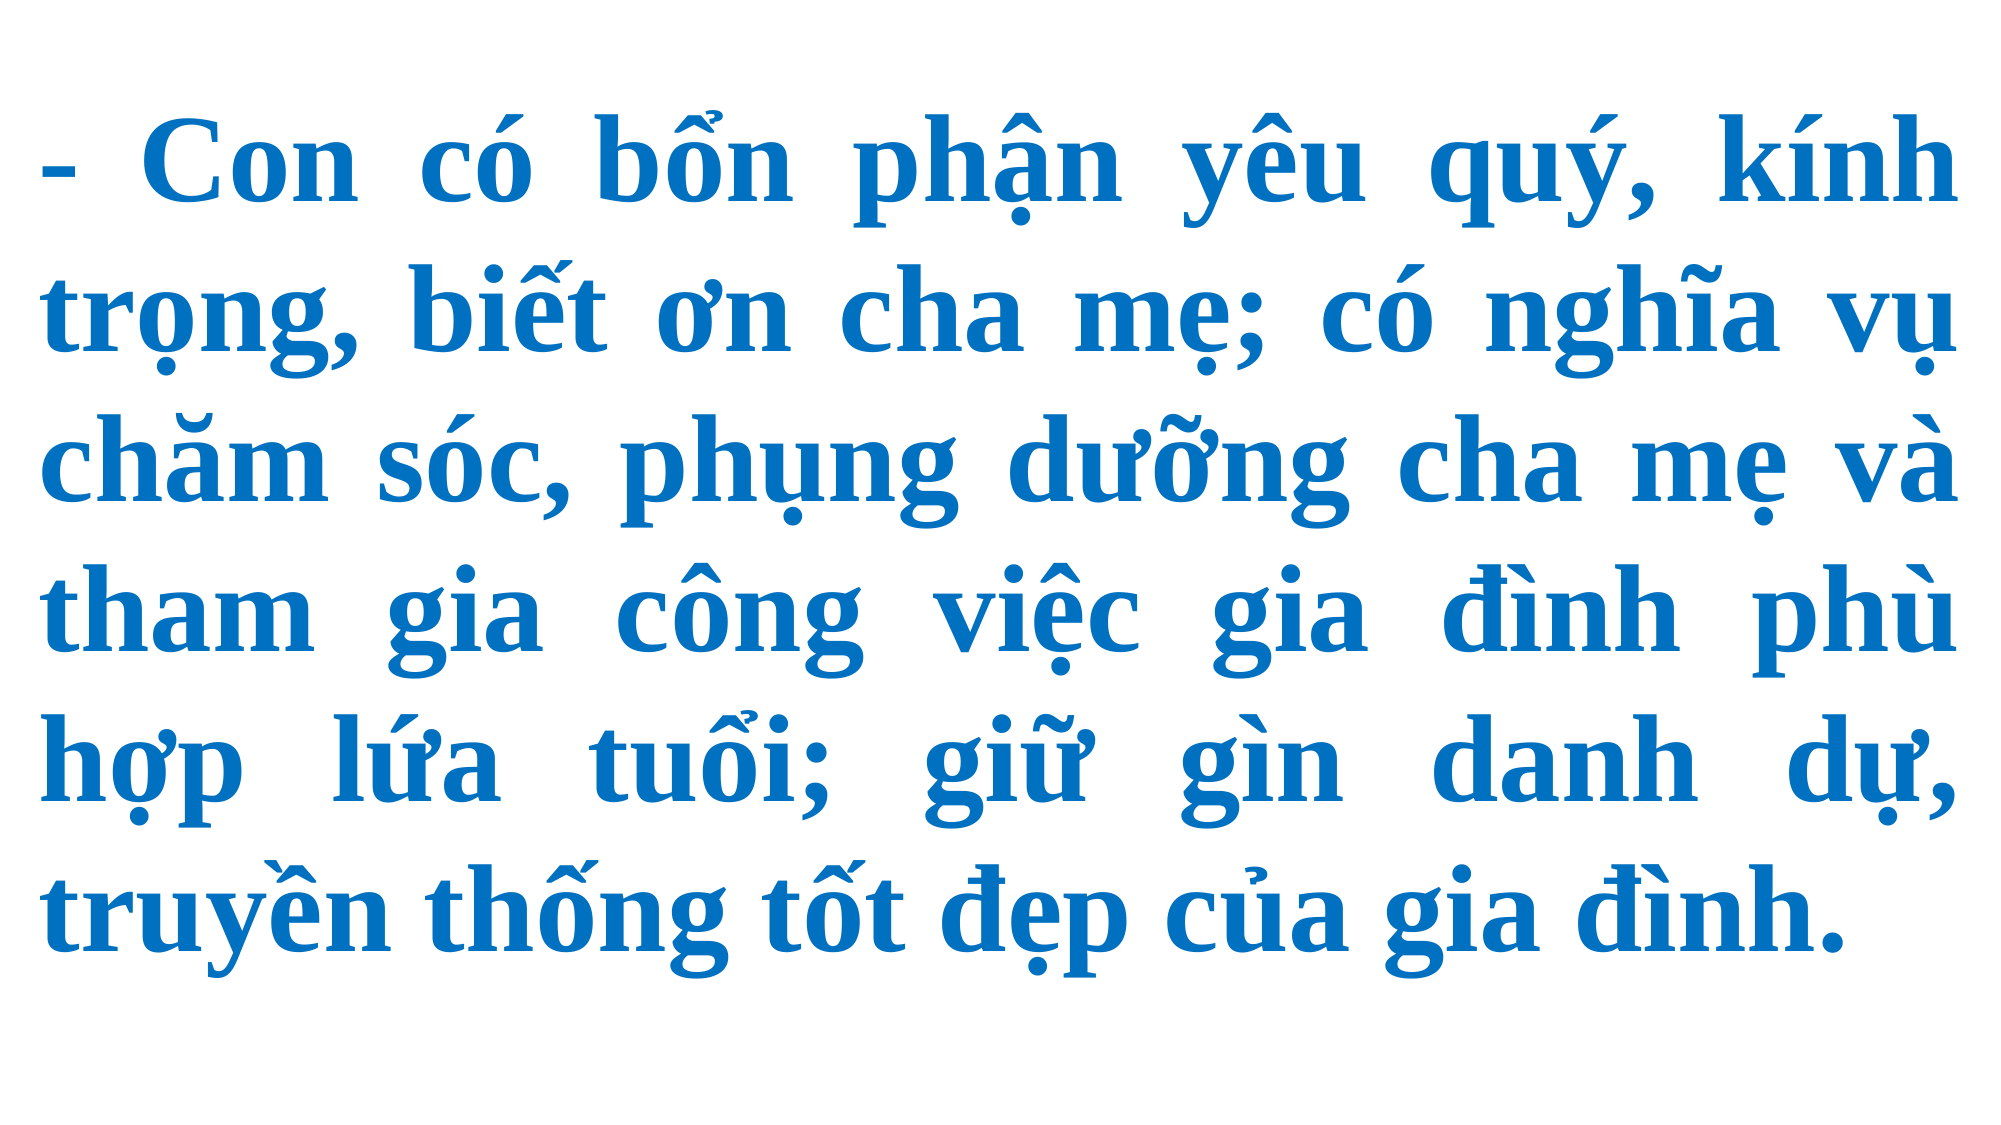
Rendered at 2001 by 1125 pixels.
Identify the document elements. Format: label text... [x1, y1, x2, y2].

text_box - Con có bổn phận yêu quý, kính trọng, biết ơn cha mẹ; có nghĩa vụ chăm sóc, phụng dưỡng cha mẹ và tham gia công việc gia đình phù hợp lứa tuổi; giữ gìn danh dự, truyền thống tốt đẹp của gia đình. [23, 69, 1977, 985]
